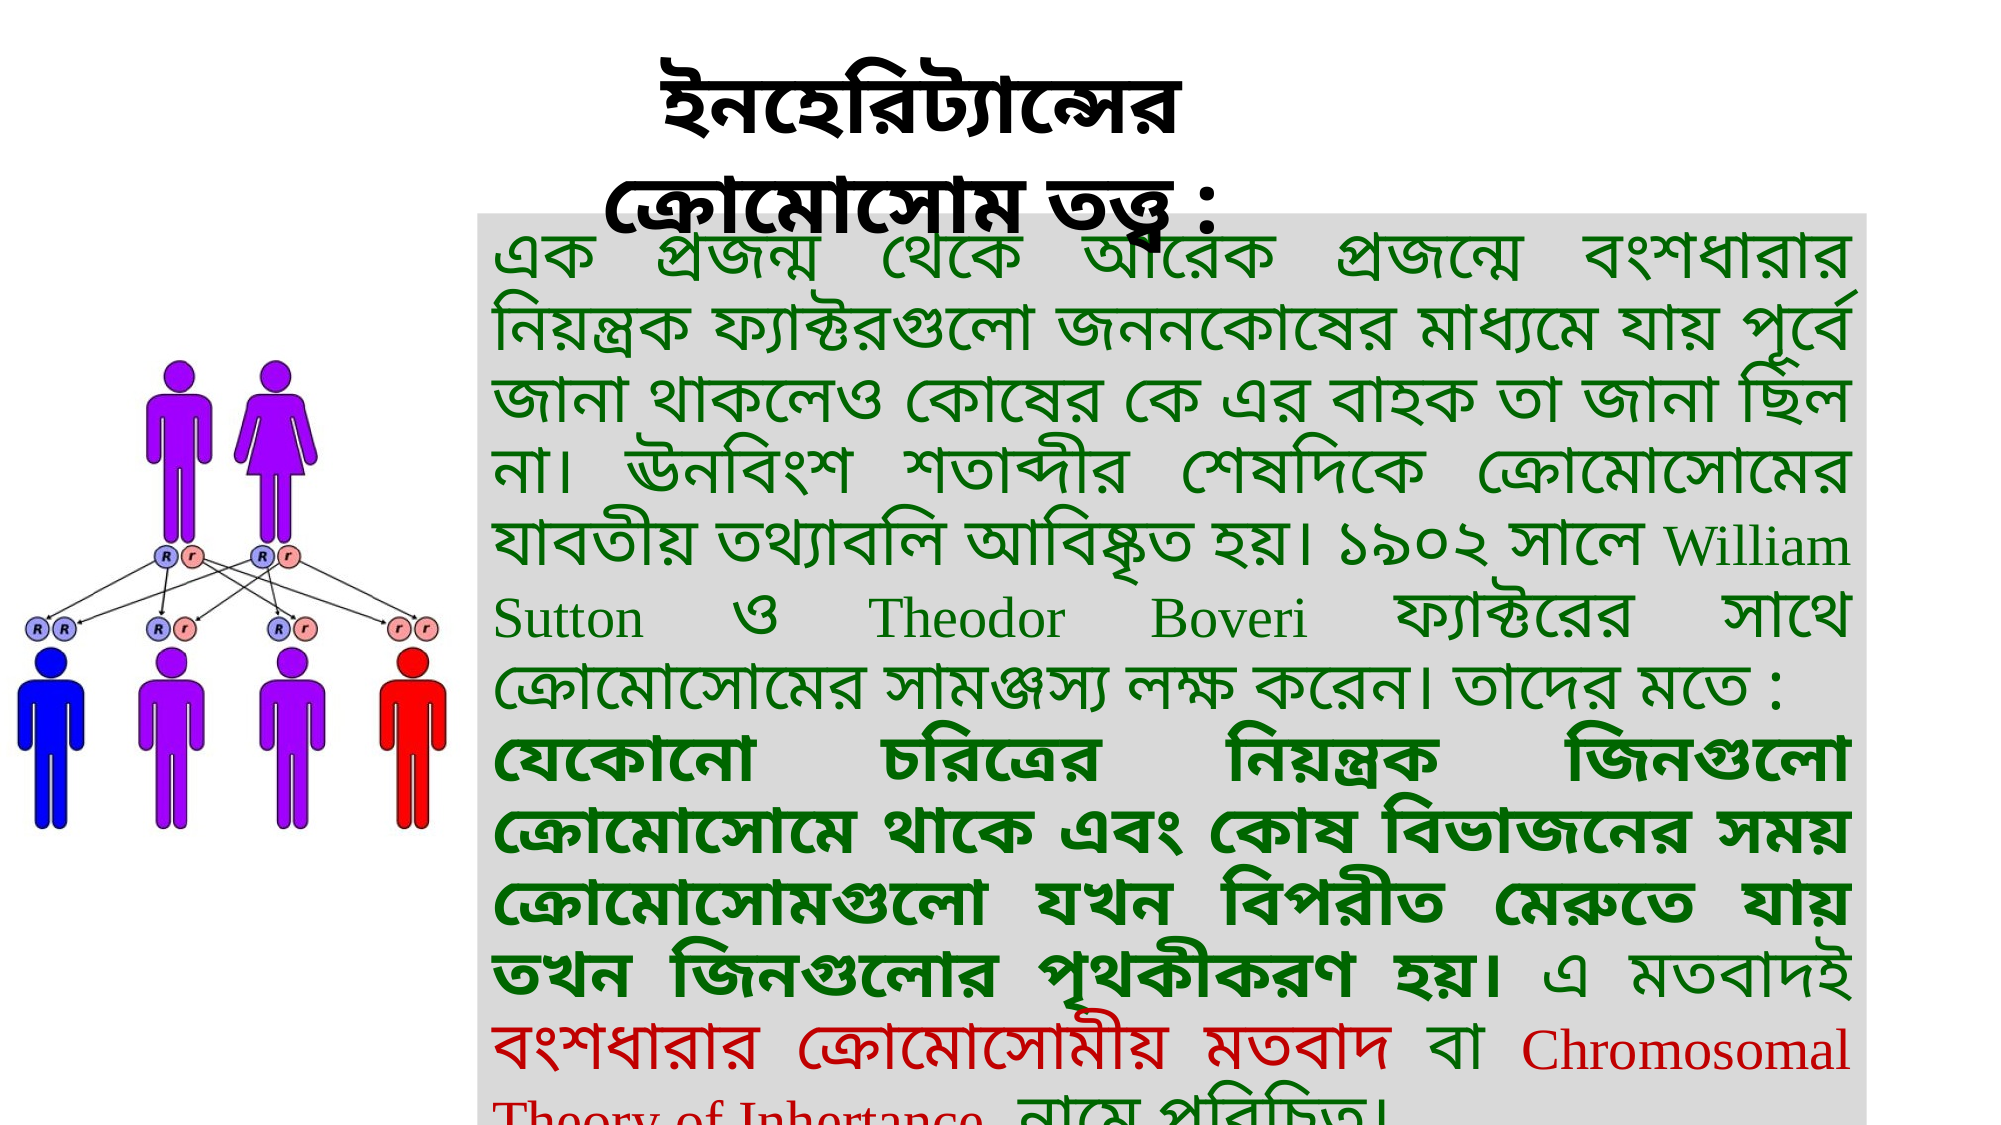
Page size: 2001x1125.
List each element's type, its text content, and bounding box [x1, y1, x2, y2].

picture [0, 345, 466, 857]
text_box ইনহেরিট্যান্সের ক্রোমোসোম তত্ত্ব : [479, 89, 1364, 211]
text_box এক প্রজন্ম থেকে আরেক প্রজন্মে বংশধারার নিয়ন্ত্রক ফ্যাক্টরগুলো জননকোষের মাধ্যমে যায় পূর্বে জানা থাকলেও কোষের কে এর বাহক তা জানা ছিল না। ঊনবিংশ শতাব্দীর শেষদিকে ক্রোমোসোমের যাবতীয় তথ্যাবলি আবিষ্কৃত হয়। ১৯০২ সালে William Sutton ও Theodor Boveri ফ্যাক্টরের সাথে ক্রোমোসোমের সামঞ্জস্য লক্ষ করেন। তাদের মতে : যেকোনো চরিত্রের নিয়ন্ত্রক জিনগুলো ক্রোমোসোমে থাকে এবং কোষ বিভাজনের সময় ক্রোমোসোমগুলো যখন বিপরীত মেরুতে যায় তখন জিনগুলোর পৃথকীকরণ হয়। এ মতবাদই বংশধারার ক্রোমোসোমীয় মতবাদ বা Chromosomal Theory of Inhertance নামে পরিচিত। [477, 213, 1867, 1125]
